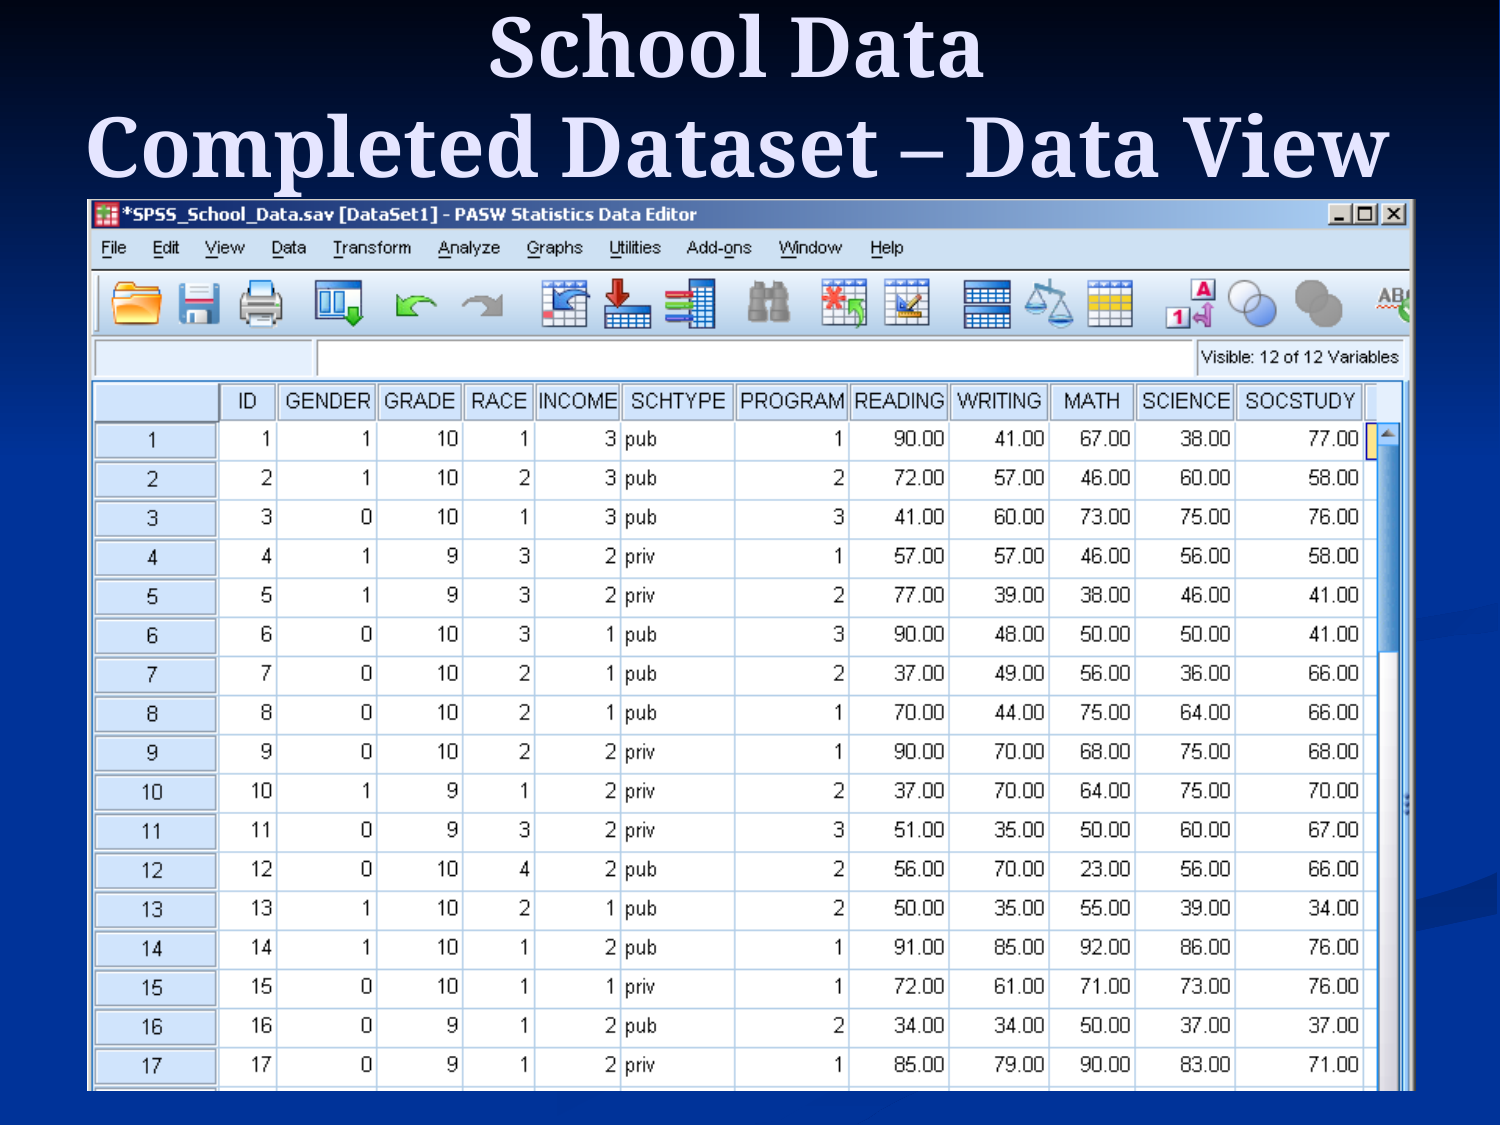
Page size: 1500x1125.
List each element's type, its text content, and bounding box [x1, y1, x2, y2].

slide_number 17 [1074, 1025, 1425, 1104]
title School Data Completed Dataset – Data View [62, 0, 1413, 188]
picture [87, 199, 1417, 1091]
